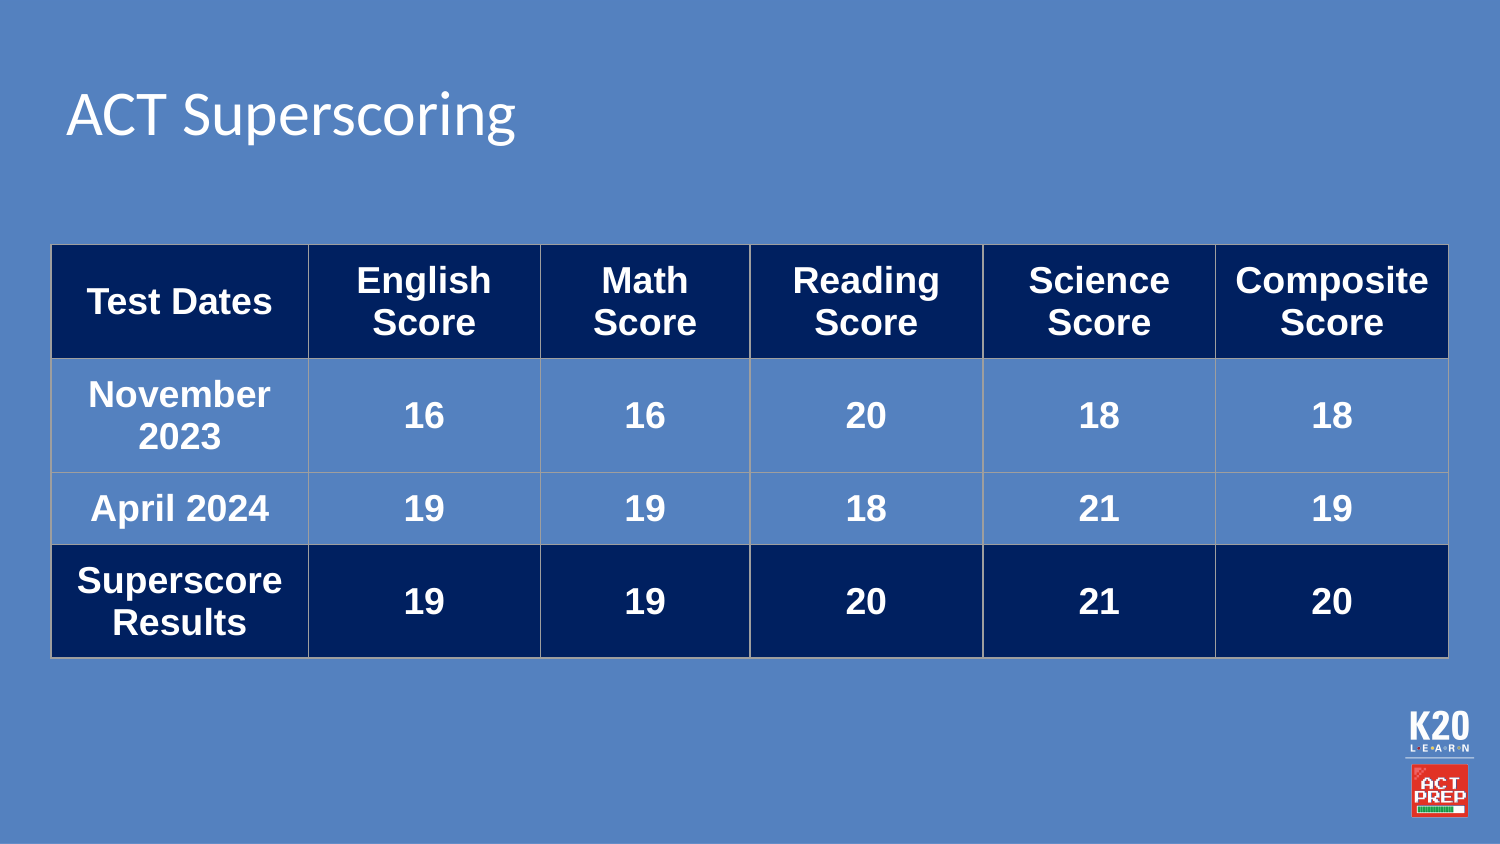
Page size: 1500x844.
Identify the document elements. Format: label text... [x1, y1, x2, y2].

table_header Math Score [541, 245, 749, 358]
table_cell 18 [1216, 359, 1448, 472]
table_cell 19 [309, 473, 540, 544]
table_cell 16 [309, 359, 540, 472]
table_cell 20 [1216, 545, 1448, 657]
table_header Test Dates [52, 245, 308, 358]
table_cell 20 [751, 545, 982, 657]
table_cell Superscore Results [52, 545, 308, 657]
table_cell 19 [309, 545, 540, 657]
table_cell 19 [1216, 473, 1448, 544]
table_cell 19 [541, 545, 749, 657]
table_header Reading Score [751, 245, 982, 358]
title ACT Superscoring [51, 72, 1449, 167]
table_cell 18 [751, 473, 982, 544]
table_cell 21 [984, 545, 1215, 657]
table_cell April 2024 [52, 473, 308, 544]
table_cell November 2023 [52, 359, 308, 472]
table_header Science Score [984, 245, 1215, 358]
table_cell 18 [984, 359, 1215, 472]
table_header Composite Score [1216, 245, 1448, 358]
table_cell 19 [541, 473, 749, 544]
table_cell 16 [541, 359, 749, 472]
table_cell 20 [751, 359, 982, 472]
table_header English Score [309, 245, 540, 358]
table_cell 21 [984, 473, 1215, 544]
picture [0, 0, 1500, 844]
